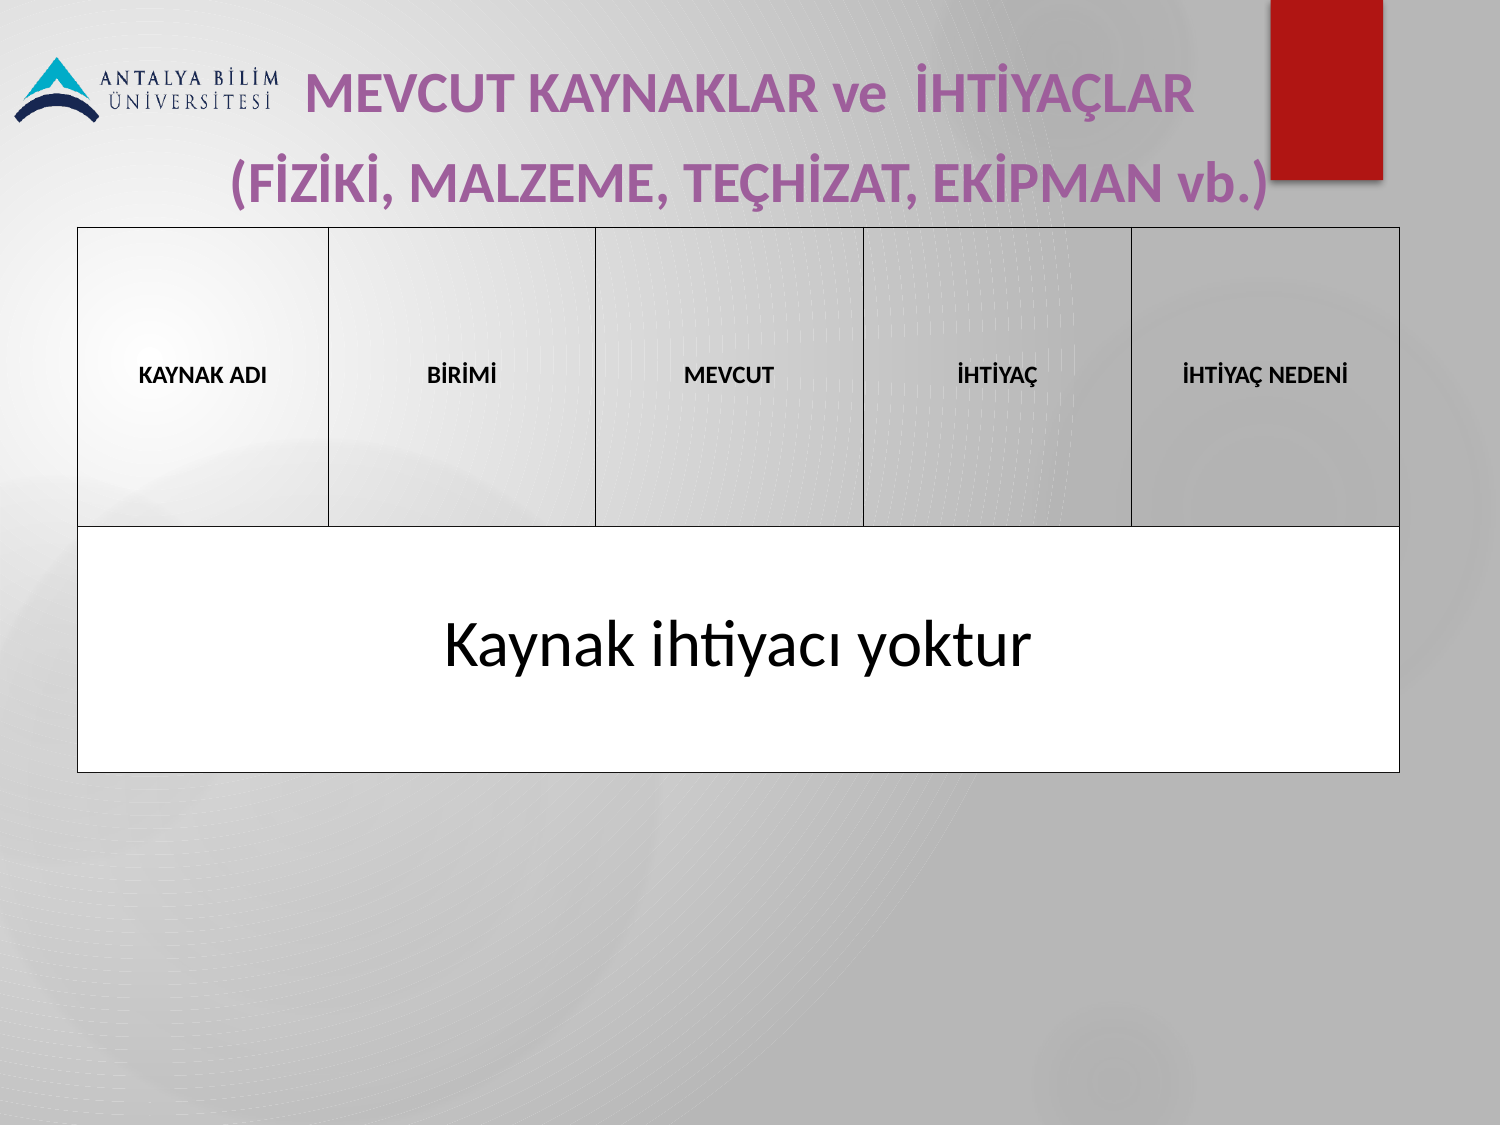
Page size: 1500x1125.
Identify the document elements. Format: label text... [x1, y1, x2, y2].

table_header BİRİMİ [329, 228, 595, 526]
text_box MEVCUT KAYNAKLAR ve İHTİYAÇLAR (FİZİKİ, MALZEME, TEÇHİZAT, EKİPMAN vb.) [77, 124, 1423, 222]
picture [14, 54, 279, 126]
table_header KAYNAK ADI [78, 228, 328, 526]
table_cell Kaynak ihtiyacı yoktur [78, 527, 1399, 772]
table_header İHTİYAÇ NEDENİ [1132, 228, 1399, 526]
table_header İHTİYAÇ [864, 228, 1131, 526]
table_header MEVCUT [596, 228, 863, 526]
